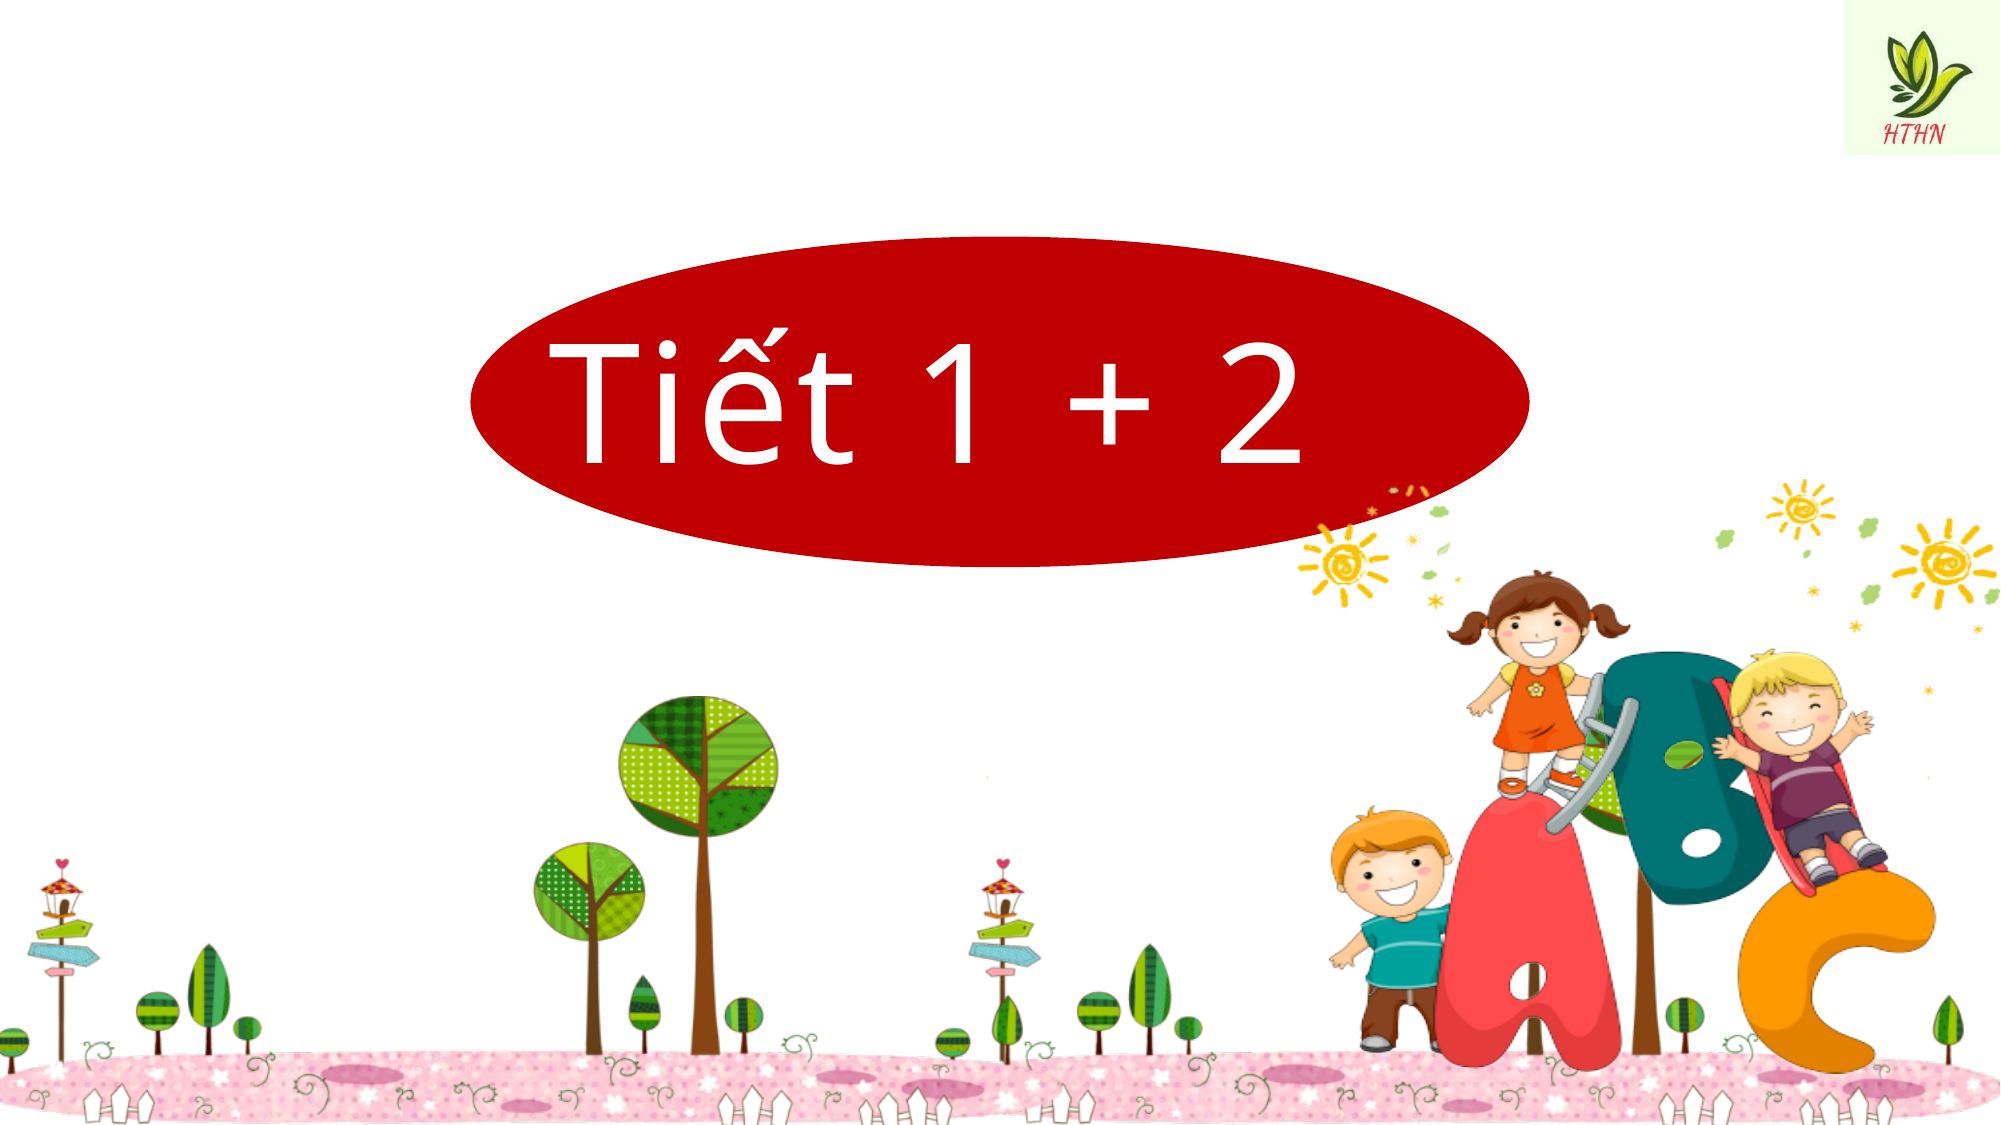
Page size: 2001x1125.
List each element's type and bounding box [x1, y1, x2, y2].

text_box [0, 479, 2000, 1125]
text_box [470, 236, 1530, 479]
picture [1844, 0, 2000, 155]
